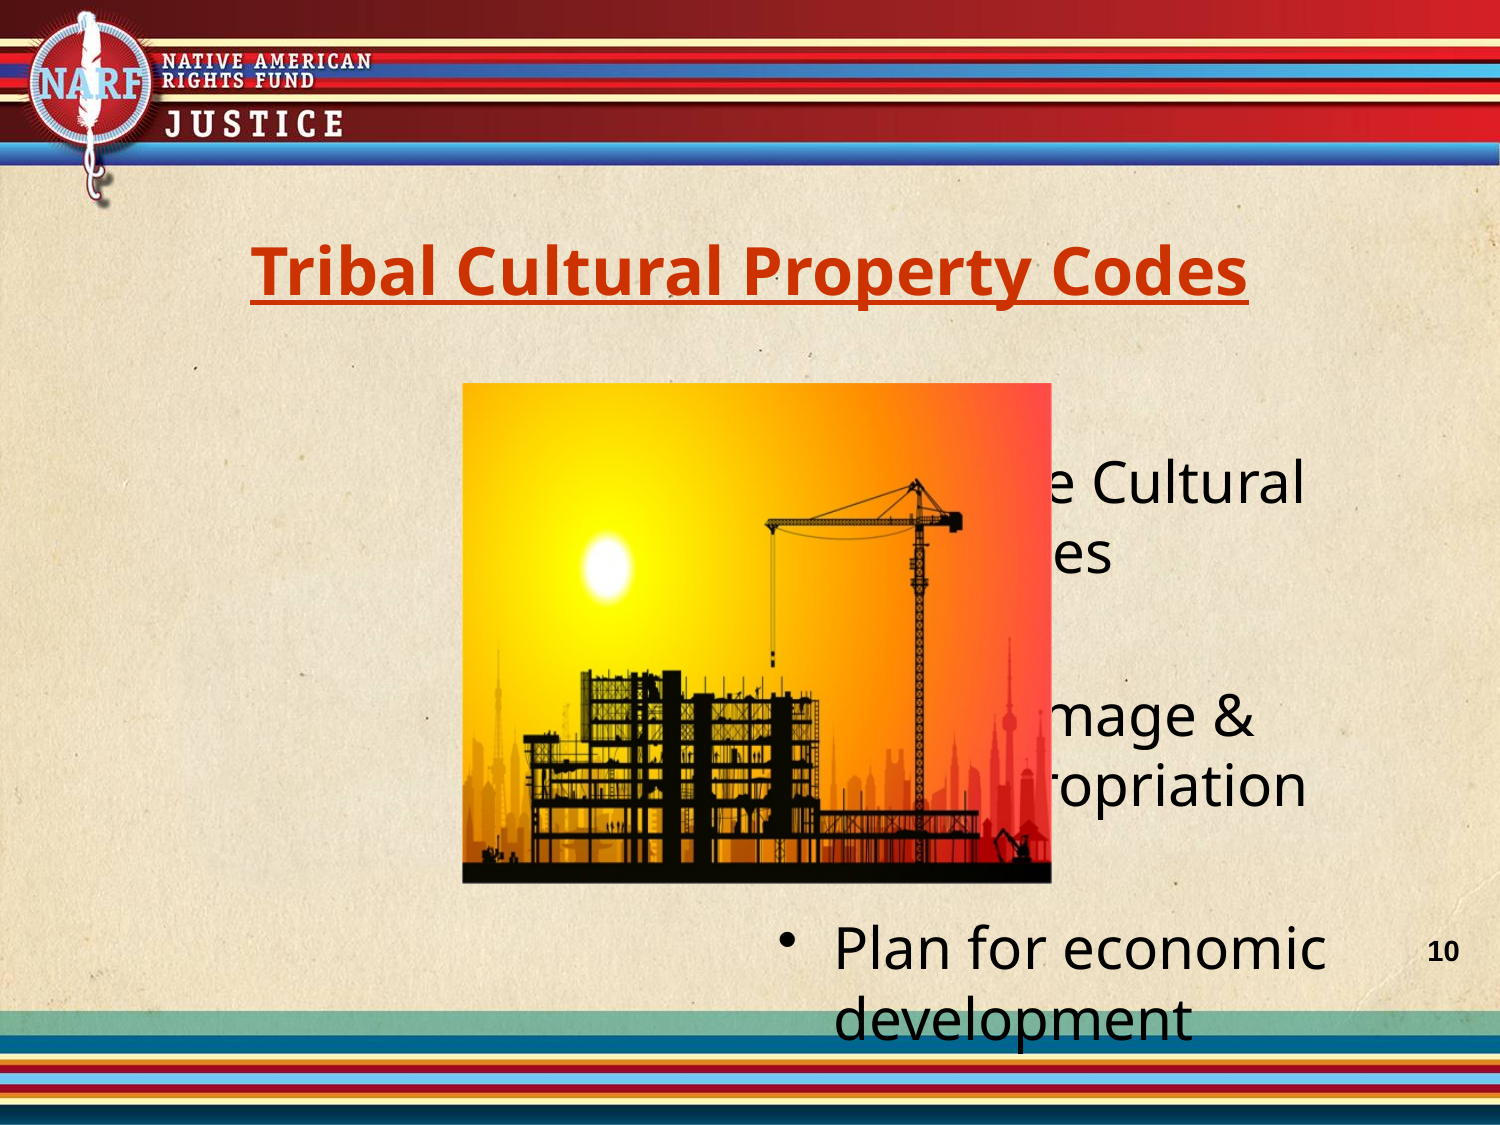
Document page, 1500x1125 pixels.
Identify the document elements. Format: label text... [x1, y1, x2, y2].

title Tribal Cultural Property Codes [0, 212, 1500, 325]
list Regulate Cultural Resources Stop damage & misappropriation Plan for economic development [762, 437, 1438, 950]
slide_number 10 [1162, 924, 1475, 1000]
picture [0, 325, 1500, 1107]
picture [0, 0, 1500, 212]
